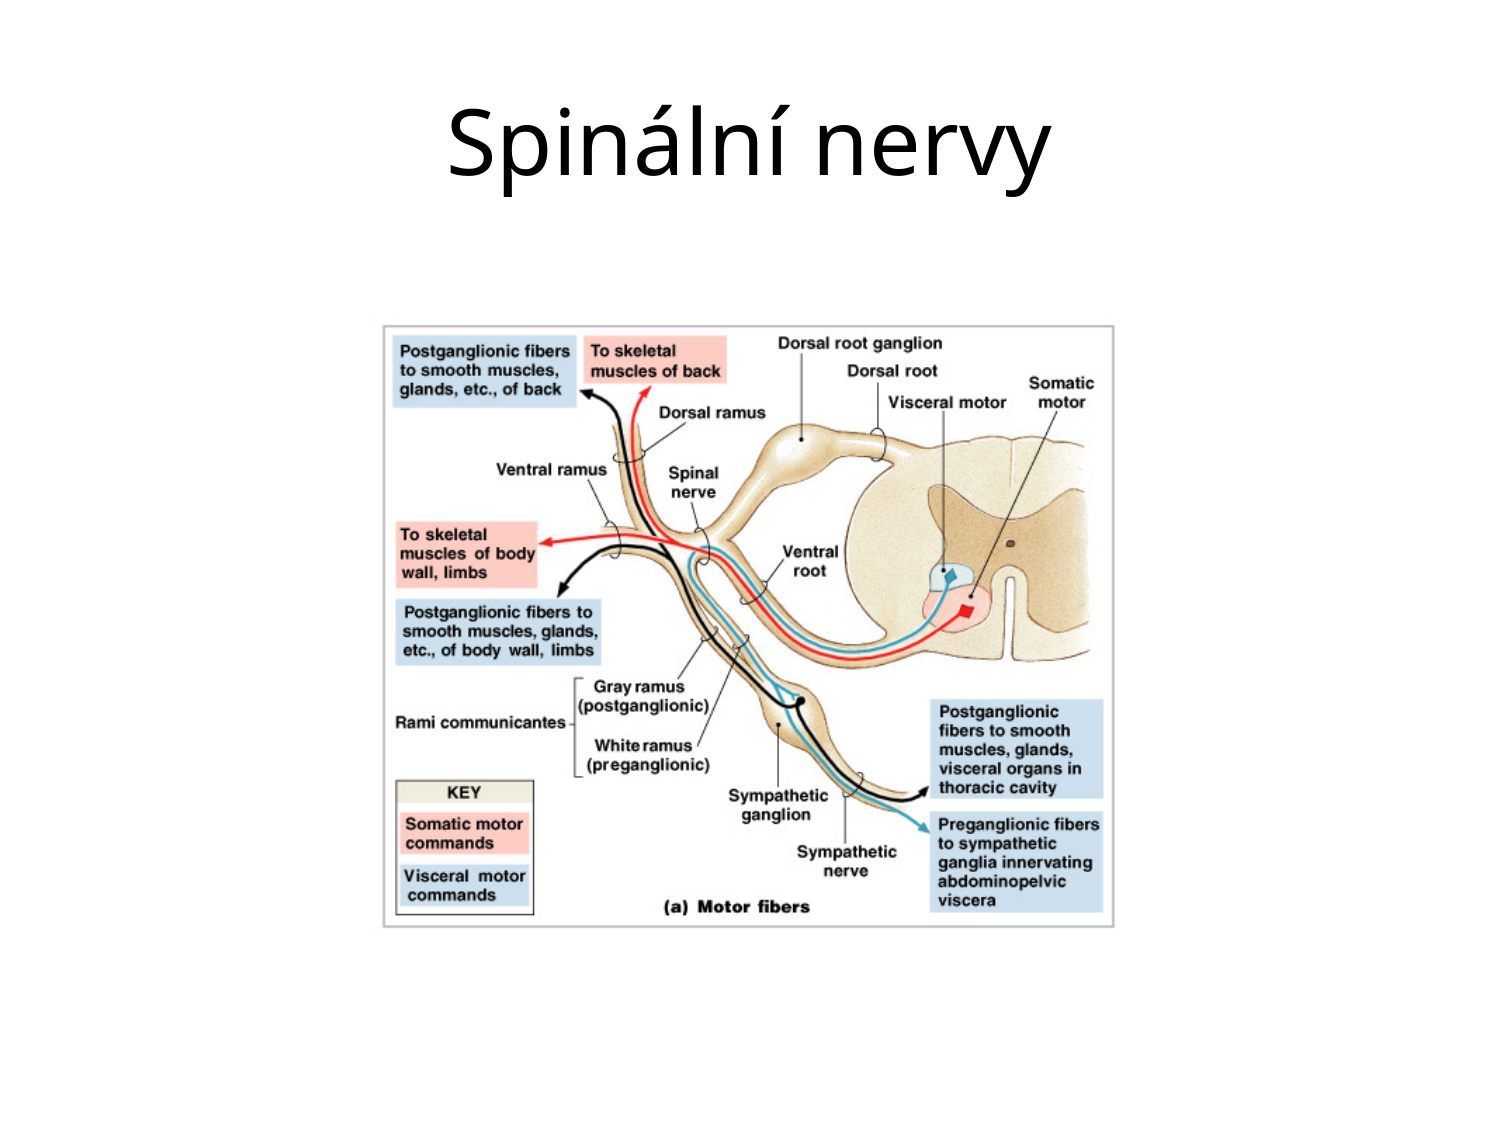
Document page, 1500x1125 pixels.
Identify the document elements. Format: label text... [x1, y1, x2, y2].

picture [367, 314, 1132, 935]
title Spinální nervy [75, 45, 1425, 233]
